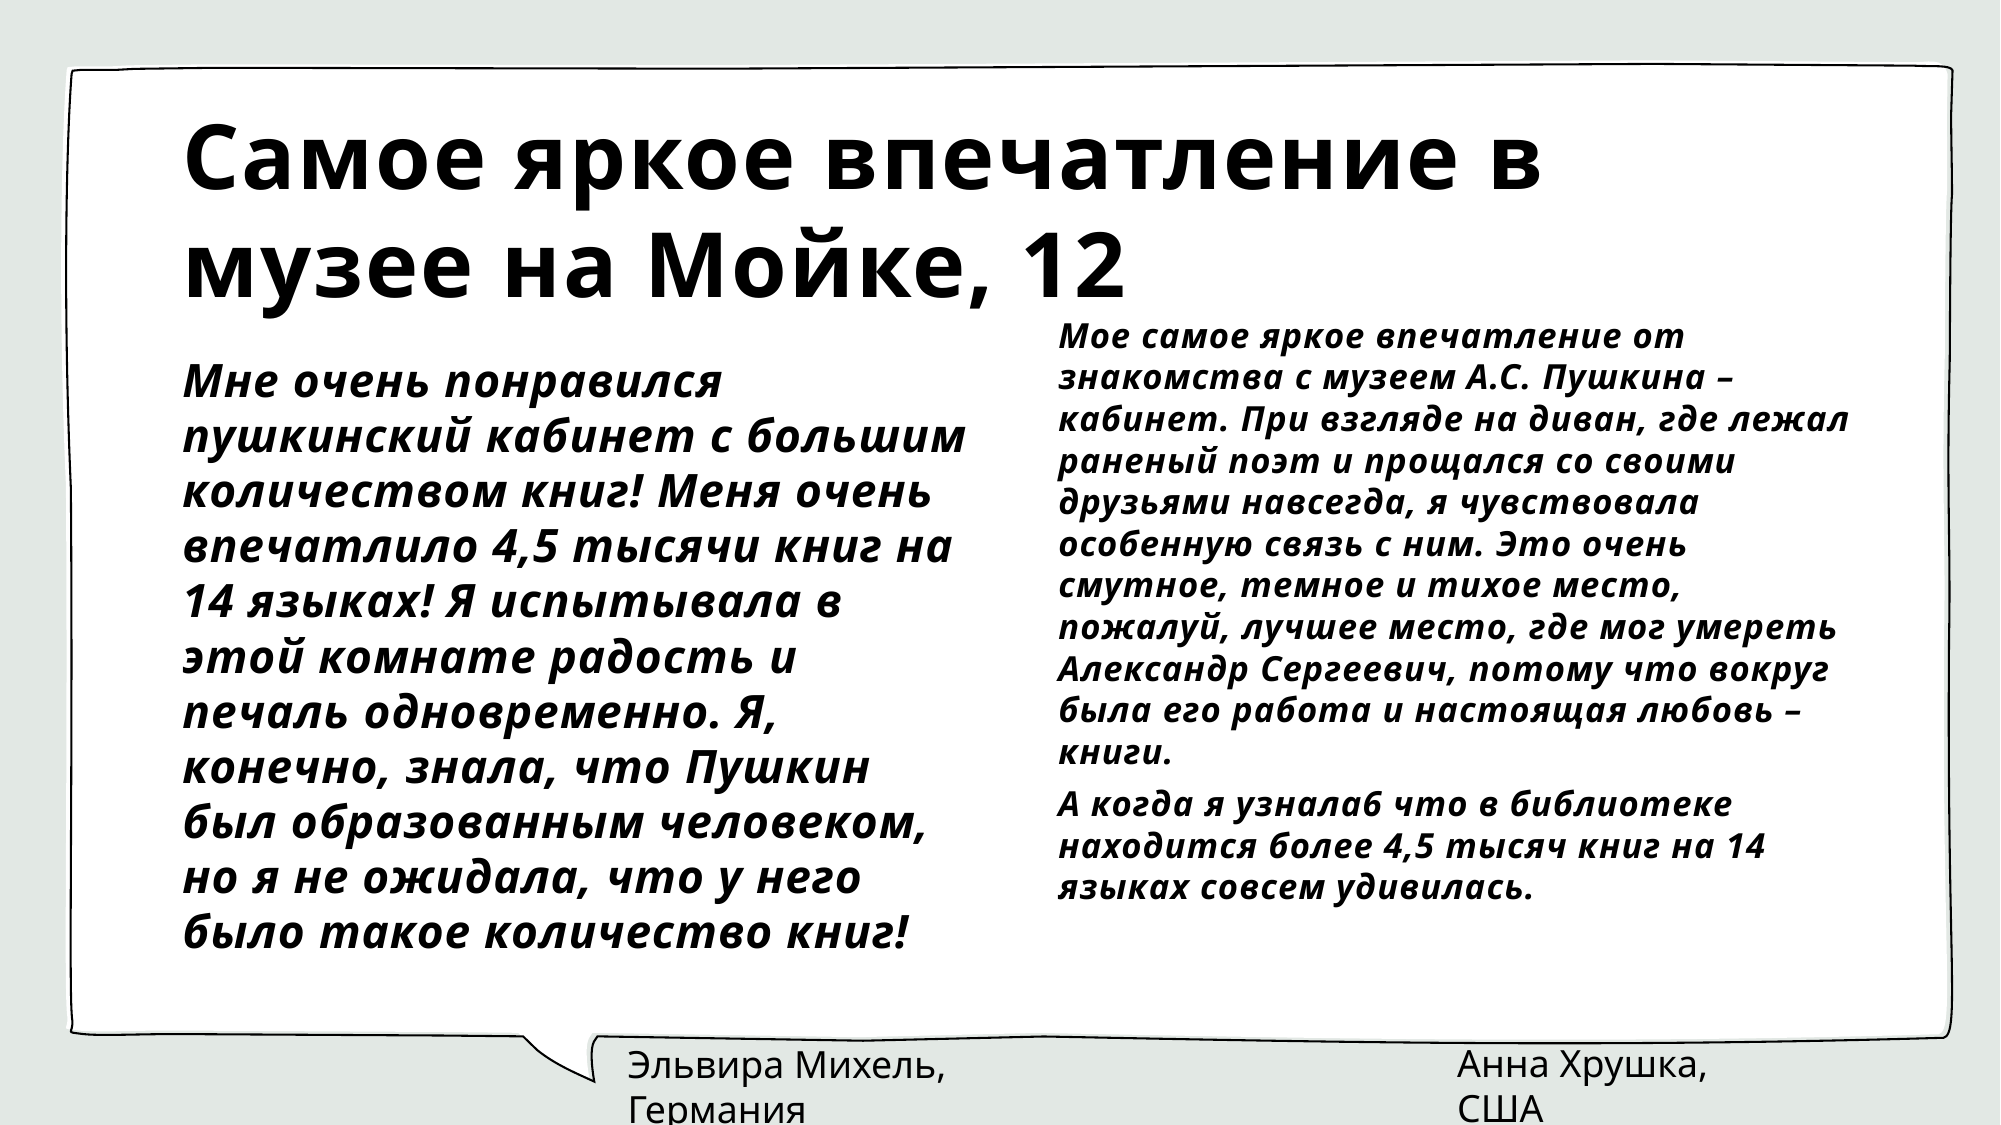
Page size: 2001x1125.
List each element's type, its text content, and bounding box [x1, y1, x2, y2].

text_box Анна Хрушка, США [1442, 1032, 1747, 1125]
list Мне очень понравился пушкинский кабинет с большим количеством книг! Меня очень впечатлило 4,5 тысячи книг на 14 языках! Я испытывала в этой комнате радость и печаль одновременно. Я, конечно, знала, что Пушкин был образованным человеком, но я не ожидала, что у него было такое количество книг! [167, 343, 988, 996]
title Самое яркое впечатление в музее на Мойке, 12 [167, 91, 1863, 324]
text_box Эльвира Михель, Германия [612, 1033, 1000, 1125]
list Мое самое яркое впечатление от знакомства с музеем А.С. Пушкина – кабинет. При взгляде на диван, где лежал раненый поэт и прощался со своими друзьями навсегда, я чувствовала особенную связь с ним. Это очень смутное, темное и тихое место, пожалуй, лучшее место, где мог умереть Александр Сергеевич, потому что вокруг была его работа и настоящая любовь – книги. А когда я узнала6 что в библиотеке находится более 4,5 тысяч книг на 14 языках совсем удивилась. [1043, 306, 1876, 958]
